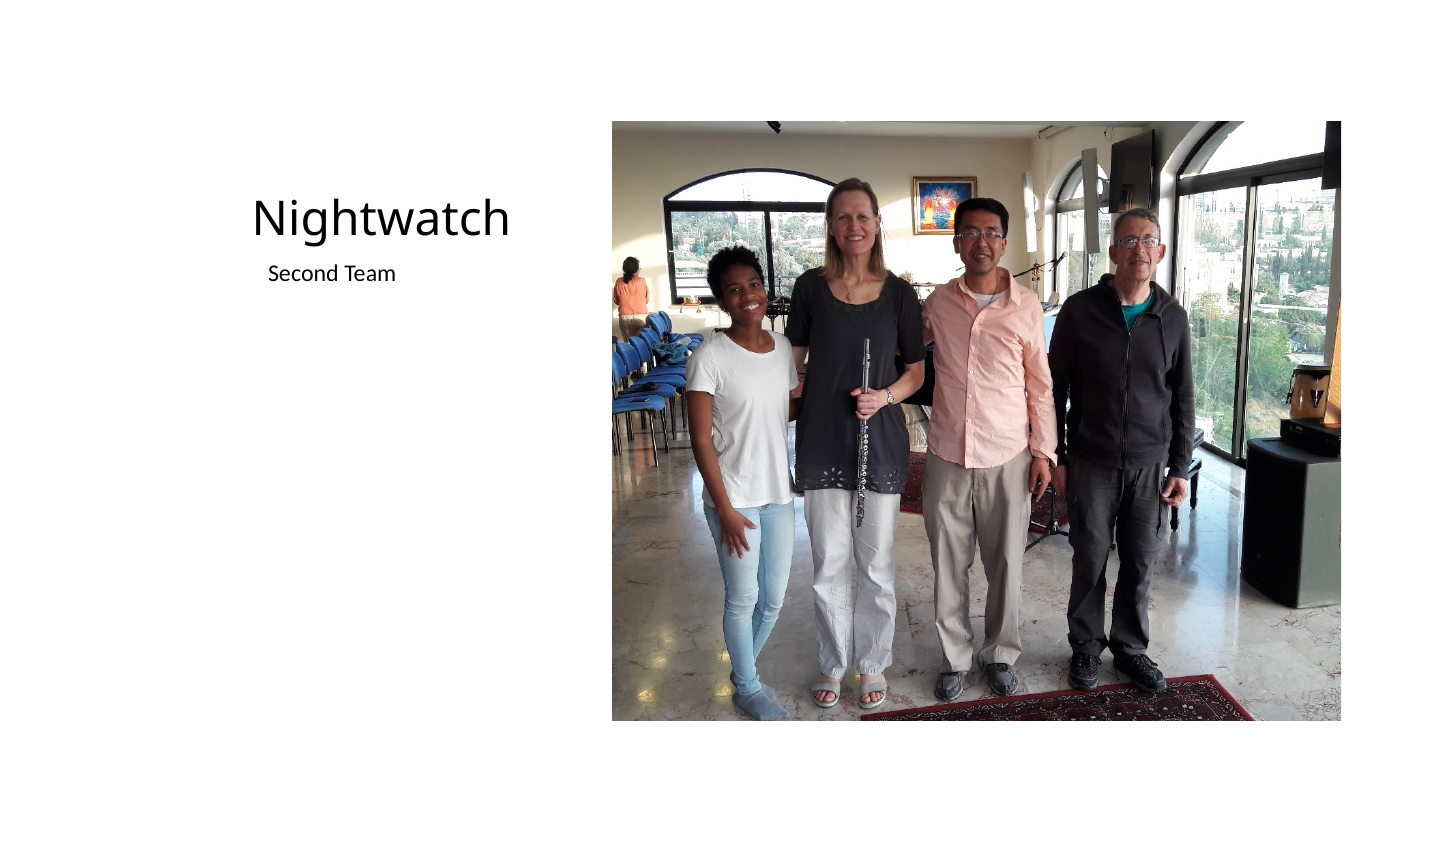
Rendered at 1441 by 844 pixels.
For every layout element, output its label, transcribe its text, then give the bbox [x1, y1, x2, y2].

picture [612, 121, 1342, 722]
title Nightwatch [99, 56, 564, 253]
list Second Team [99, 253, 564, 723]
